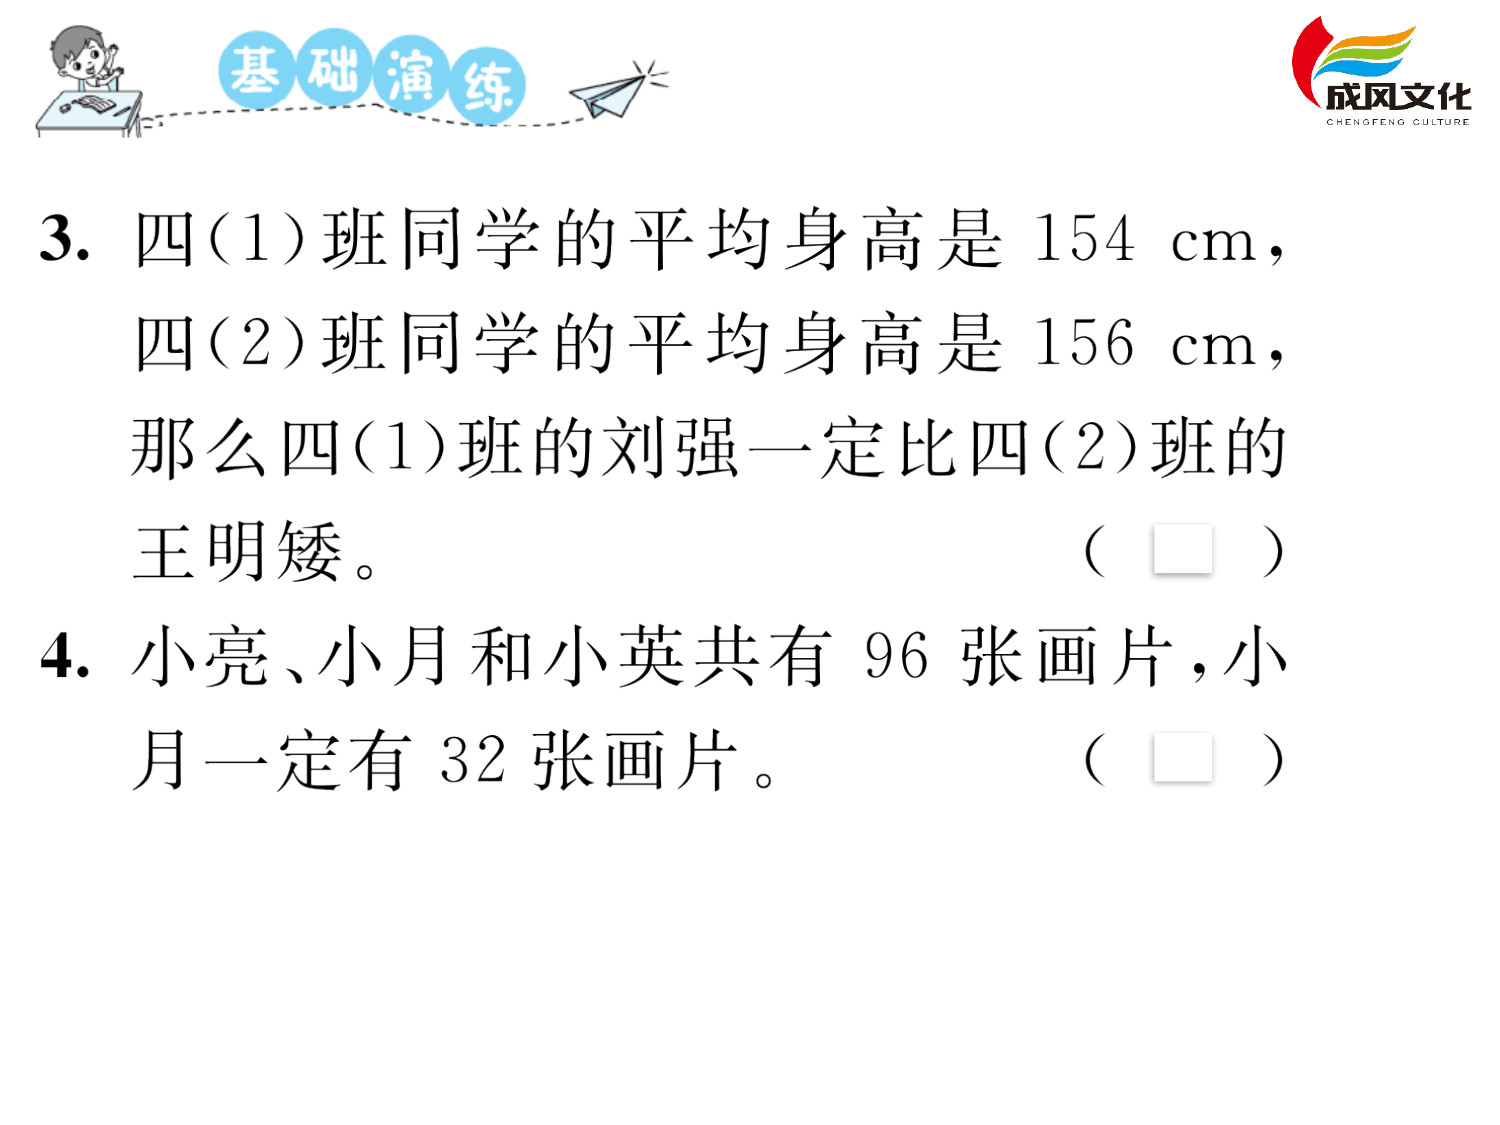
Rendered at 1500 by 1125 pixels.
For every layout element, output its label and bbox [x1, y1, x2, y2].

picture [35, 176, 1453, 817]
picture [29, 10, 680, 149]
picture [1281, 0, 1489, 136]
